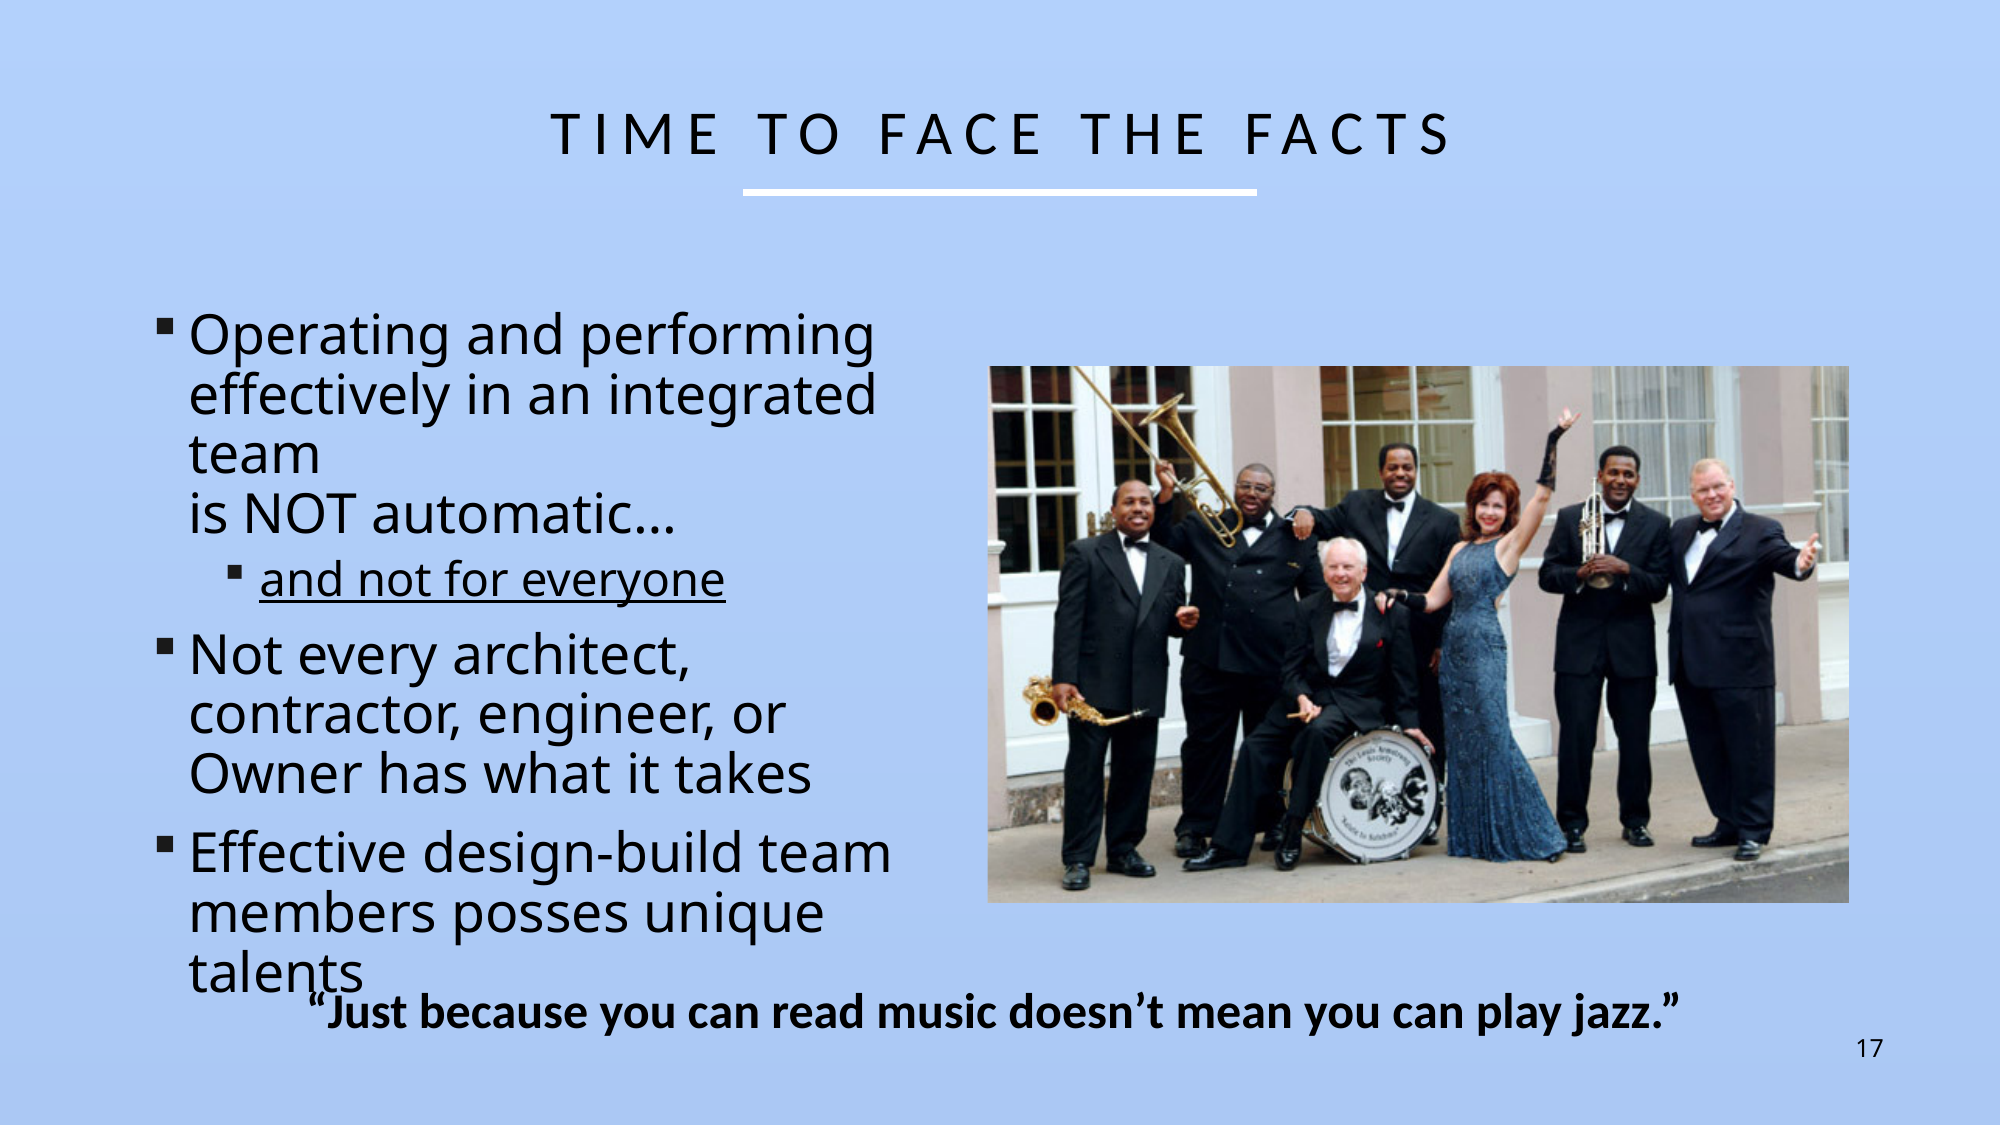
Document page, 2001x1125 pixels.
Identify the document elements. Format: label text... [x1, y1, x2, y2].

text_box “Just because you can read music doesn’t mean you can play jazz.” [179, 971, 1821, 1047]
slide_number 17 [1433, 1024, 1900, 1103]
list Operating and performing effectively in an integrated team is NOT automatic… and not for everyone Not every architect, contractor, engineer, or Owner has what it takes Effective design-build team members posses unique talents [137, 299, 988, 1014]
title Time to Face The Facts [137, 79, 1863, 189]
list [987, 366, 1849, 903]
